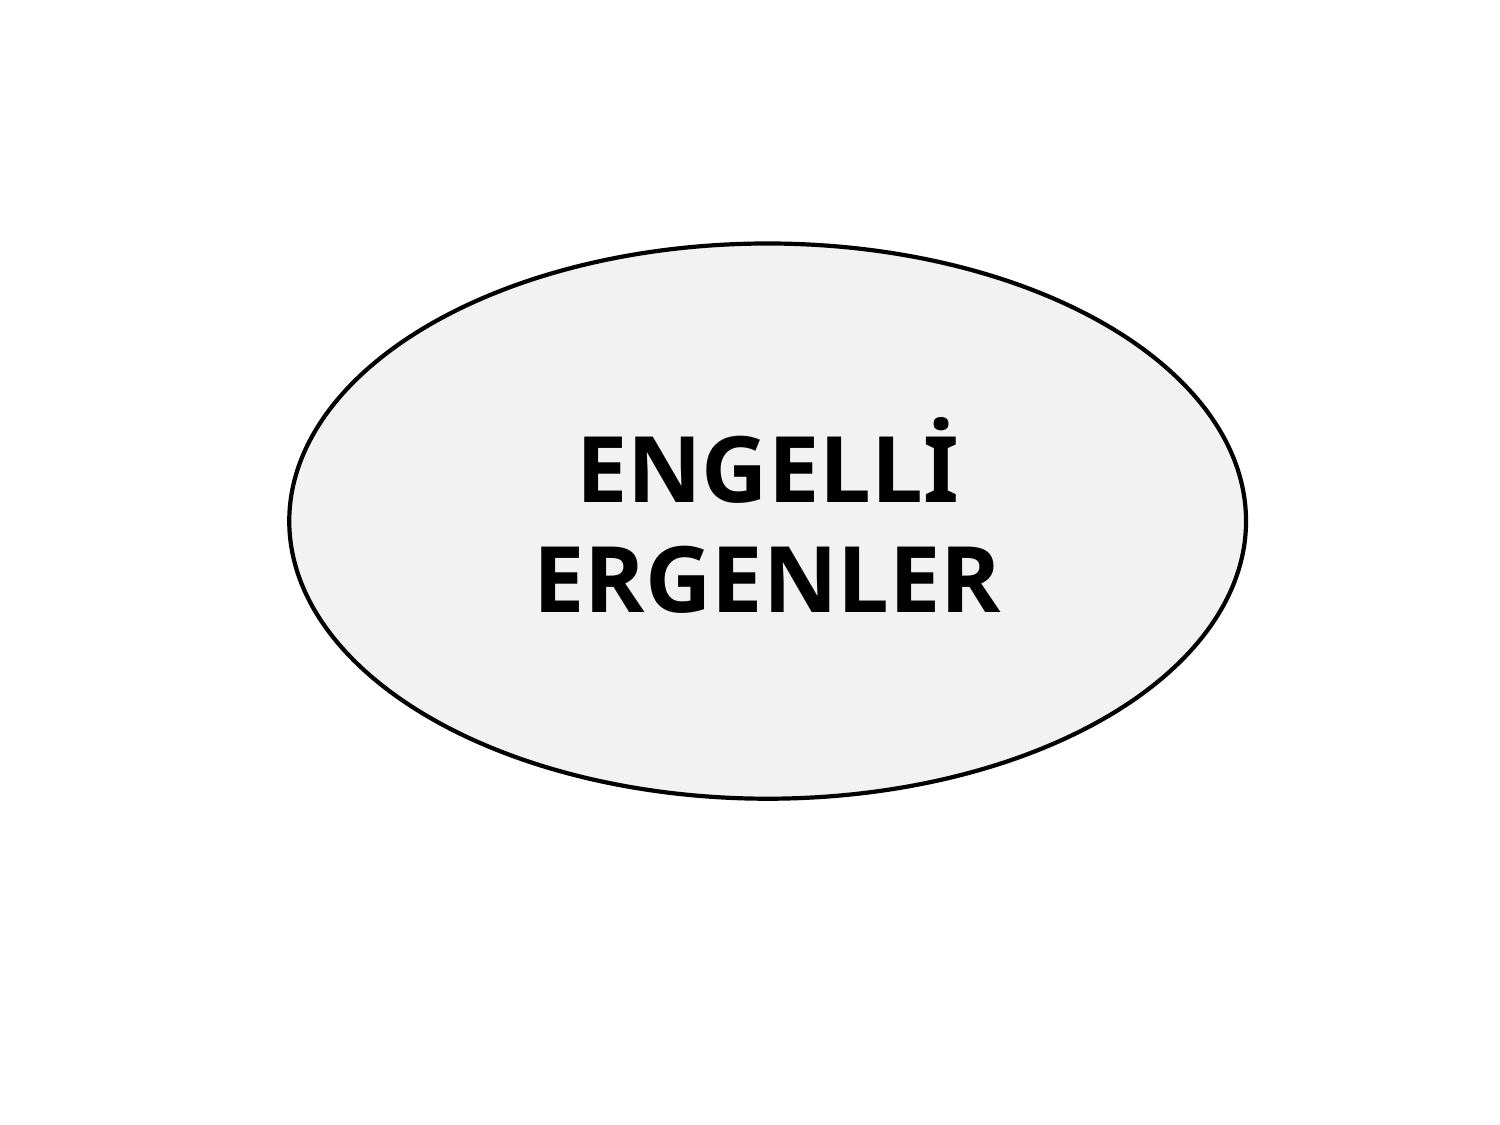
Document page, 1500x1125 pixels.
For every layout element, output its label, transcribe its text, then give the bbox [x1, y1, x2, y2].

text_box ENGELLİ ERGENLER [287, 241, 1249, 801]
